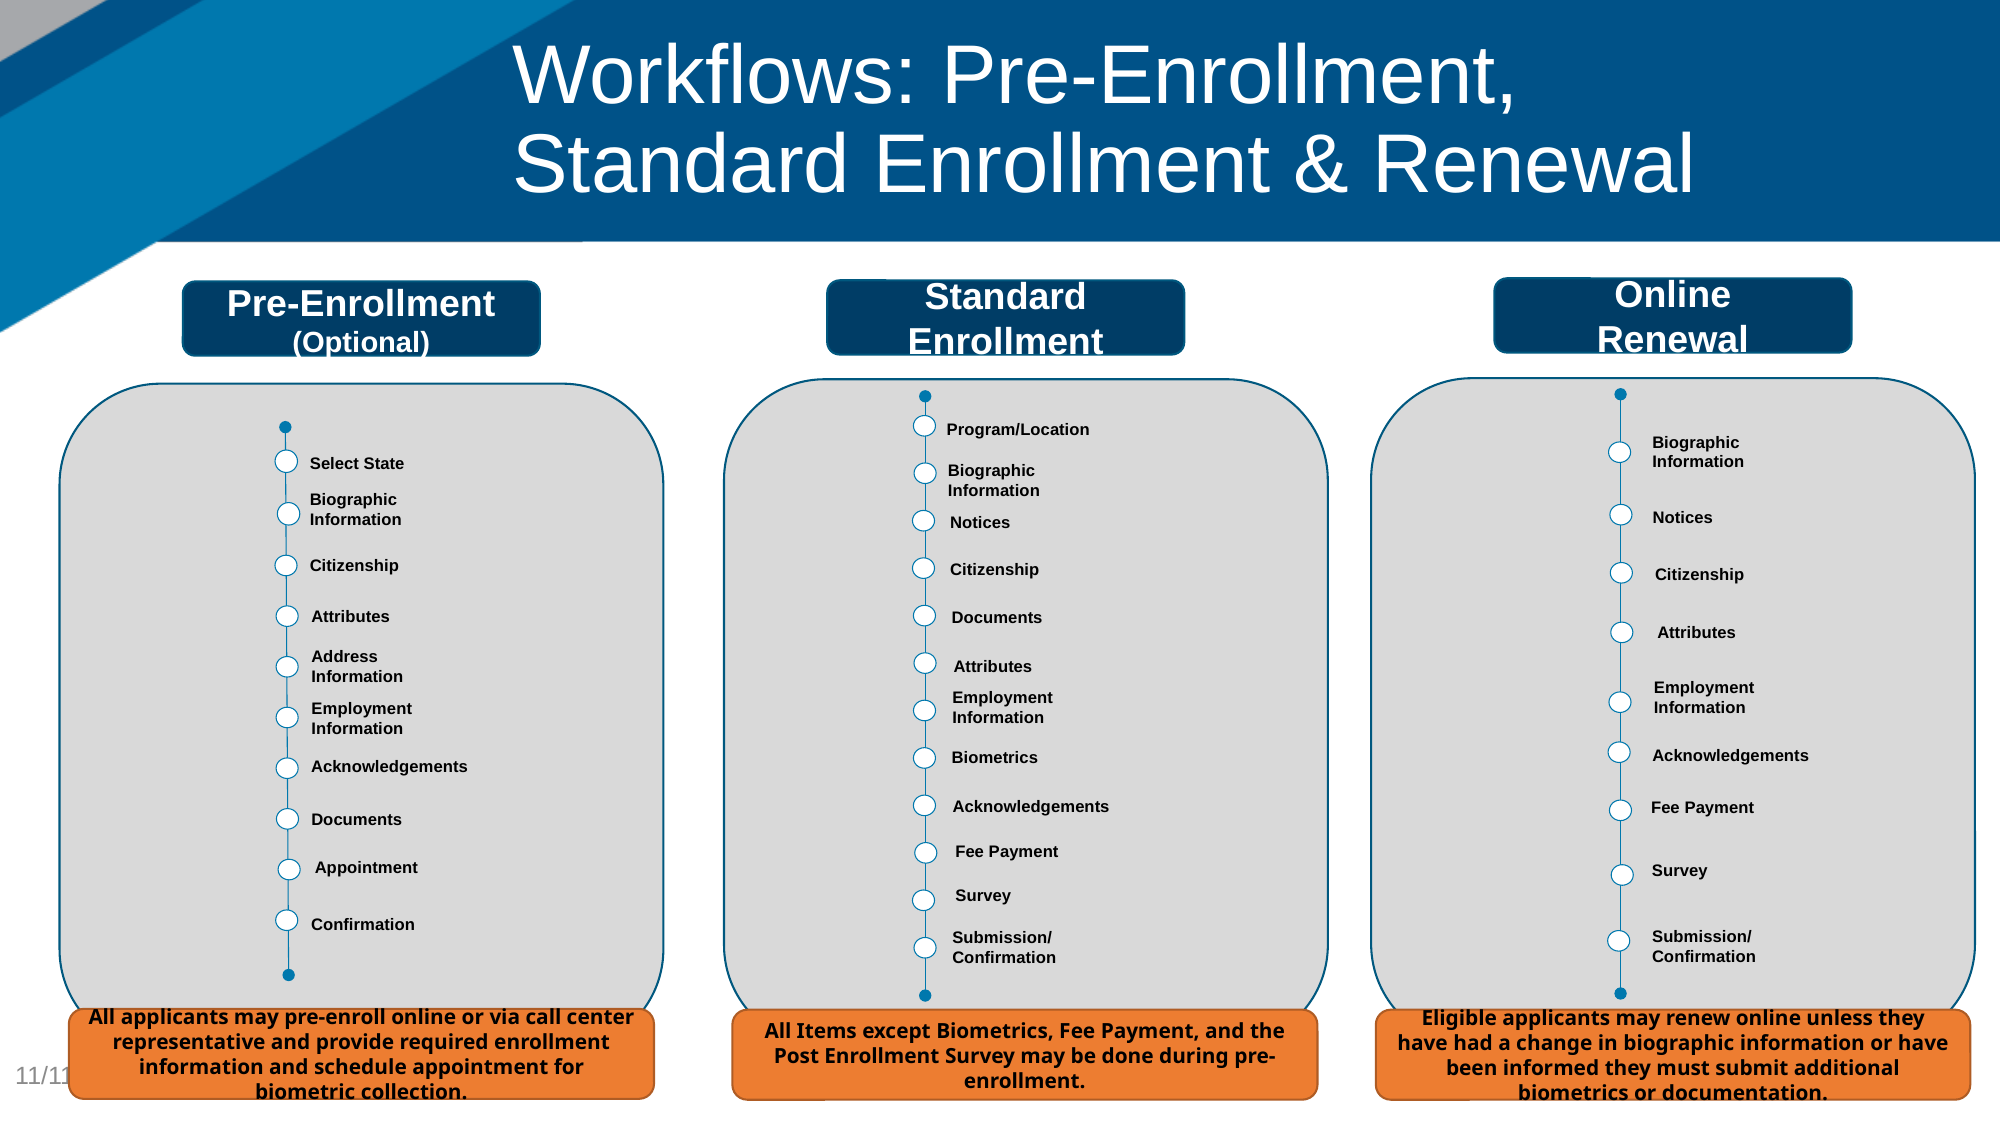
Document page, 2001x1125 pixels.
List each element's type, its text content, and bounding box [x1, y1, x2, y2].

text_box Online Renewal [1493, 277, 1853, 354]
text_box [926, 462, 937, 484]
text_box Acknowledgements [1637, 737, 1840, 773]
text_box [289, 605, 299, 627]
text_box [58, 382, 665, 1009]
text_box [1621, 799, 1633, 822]
text_box [926, 415, 931, 437]
text_box [1610, 864, 1620, 886]
text_box [276, 502, 285, 526]
text_box [926, 510, 936, 532]
text_box [275, 808, 285, 830]
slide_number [0, 1044, 176, 1105]
text_box Submission/ Confirmation [937, 919, 1103, 975]
text_box [911, 557, 925, 579]
text_box [1610, 621, 1620, 643]
text_box Confirmation [296, 905, 462, 941]
text_box [289, 808, 300, 830]
text_box Survey [1637, 852, 1840, 887]
text_box Fee Payment [1636, 789, 1794, 825]
text_box [1621, 621, 1634, 644]
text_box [285, 427, 289, 975]
text_box [274, 554, 285, 577]
text_box [911, 889, 925, 912]
text_box Employment Information [937, 679, 1095, 735]
text_box [912, 794, 925, 817]
text_box Program/Location [931, 411, 1135, 446]
text_box [1621, 691, 1632, 713]
picture [0, 0, 200, 116]
text_box [289, 555, 298, 576]
text_box [912, 747, 925, 769]
text_box Address Information [296, 638, 423, 690]
text_box Survey [940, 877, 1144, 912]
text_box Appointment [300, 849, 458, 885]
text_box Eligible applicants may renew online unless they have had a change in biographic information or have been informed they must submit additional biometrics or documentation. [1374, 1008, 1972, 1101]
text_box [1370, 377, 1977, 1008]
text_box [1608, 691, 1620, 714]
text_box [289, 706, 299, 729]
text_box [1609, 562, 1620, 584]
text_box Select State [295, 445, 422, 480]
text_box [926, 604, 937, 627]
text_box [277, 859, 285, 880]
text_box [926, 842, 938, 864]
text_box [1621, 503, 1633, 526]
text_box [274, 449, 285, 473]
text_box Fee Payment [940, 833, 1098, 869]
text_box [289, 502, 294, 526]
text_box [926, 699, 937, 722]
text_box [275, 909, 285, 931]
text_box [1621, 441, 1632, 463]
text_box Employment Information [296, 690, 454, 746]
text_box [275, 656, 285, 678]
text_box [275, 706, 285, 729]
text_box [912, 414, 925, 437]
title Workflows: Pre-Enrollment, Standard Enrollment & Renewal [512, 0, 1844, 243]
text_box [275, 757, 285, 779]
text_box Acknowledgements [296, 748, 499, 784]
text_box [1607, 741, 1620, 764]
text_box [1621, 741, 1631, 763]
text_box [912, 699, 925, 722]
text_box [289, 449, 299, 473]
text_box [1621, 864, 1634, 886]
text_box Attributes [938, 648, 1065, 683]
text_box [1621, 561, 1633, 584]
text_box [1608, 799, 1620, 822]
text_box [1608, 441, 1620, 464]
text_box [926, 889, 936, 911]
text_box Citizenship [294, 546, 421, 582]
text_box [913, 652, 925, 674]
text_box [911, 509, 925, 532]
text_box [289, 909, 299, 931]
text_box All Items except Biometrics, Fee Payment, and the Post Enrollment Survey may be done during pre-enrollment. [731, 1008, 1319, 1101]
text_box [913, 936, 925, 959]
text_box [289, 757, 299, 779]
text_box Biographic Information [933, 452, 1060, 507]
text_box Submission/ Confirmation [1637, 918, 1816, 974]
text_box Citizenship [935, 551, 1062, 587]
text_box Attributes [1642, 614, 1767, 650]
text_box Biographic Information [294, 481, 421, 536]
text_box Documents [296, 801, 500, 836]
text_box [913, 462, 925, 485]
text_box [289, 656, 299, 678]
picture [0, 0, 2000, 352]
text_box Standard Enrollment [826, 279, 1186, 356]
text_box [289, 858, 300, 881]
text_box Employment Information [1638, 669, 1797, 725]
text_box All applicants may pre-enroll online or via call center representative and provide required enrollment information and schedule appointment for biometric collection. [67, 1007, 656, 1100]
text_box [912, 604, 925, 627]
text_box Documents [936, 599, 1140, 635]
text_box [1609, 503, 1620, 526]
text_box Biographic Information [1637, 424, 1764, 479]
text_box [914, 842, 925, 864]
text_box [926, 747, 937, 769]
text_box [1607, 929, 1620, 952]
text_box [926, 652, 937, 674]
text_box [1621, 930, 1631, 952]
text_box Biometrics [936, 739, 1138, 775]
text_box Notices [1637, 499, 1764, 534]
text_box [926, 557, 936, 579]
text_box Notices [935, 504, 1062, 539]
text_box [722, 378, 1329, 1009]
text_box [926, 794, 937, 817]
text_box [926, 937, 937, 959]
text_box Acknowledgements [937, 788, 1146, 824]
text_box [275, 605, 285, 627]
text_box Citizenship [1640, 556, 1767, 592]
text_box Pre-Enrollment (Optional) [181, 280, 541, 357]
text_box Attributes [296, 598, 423, 633]
